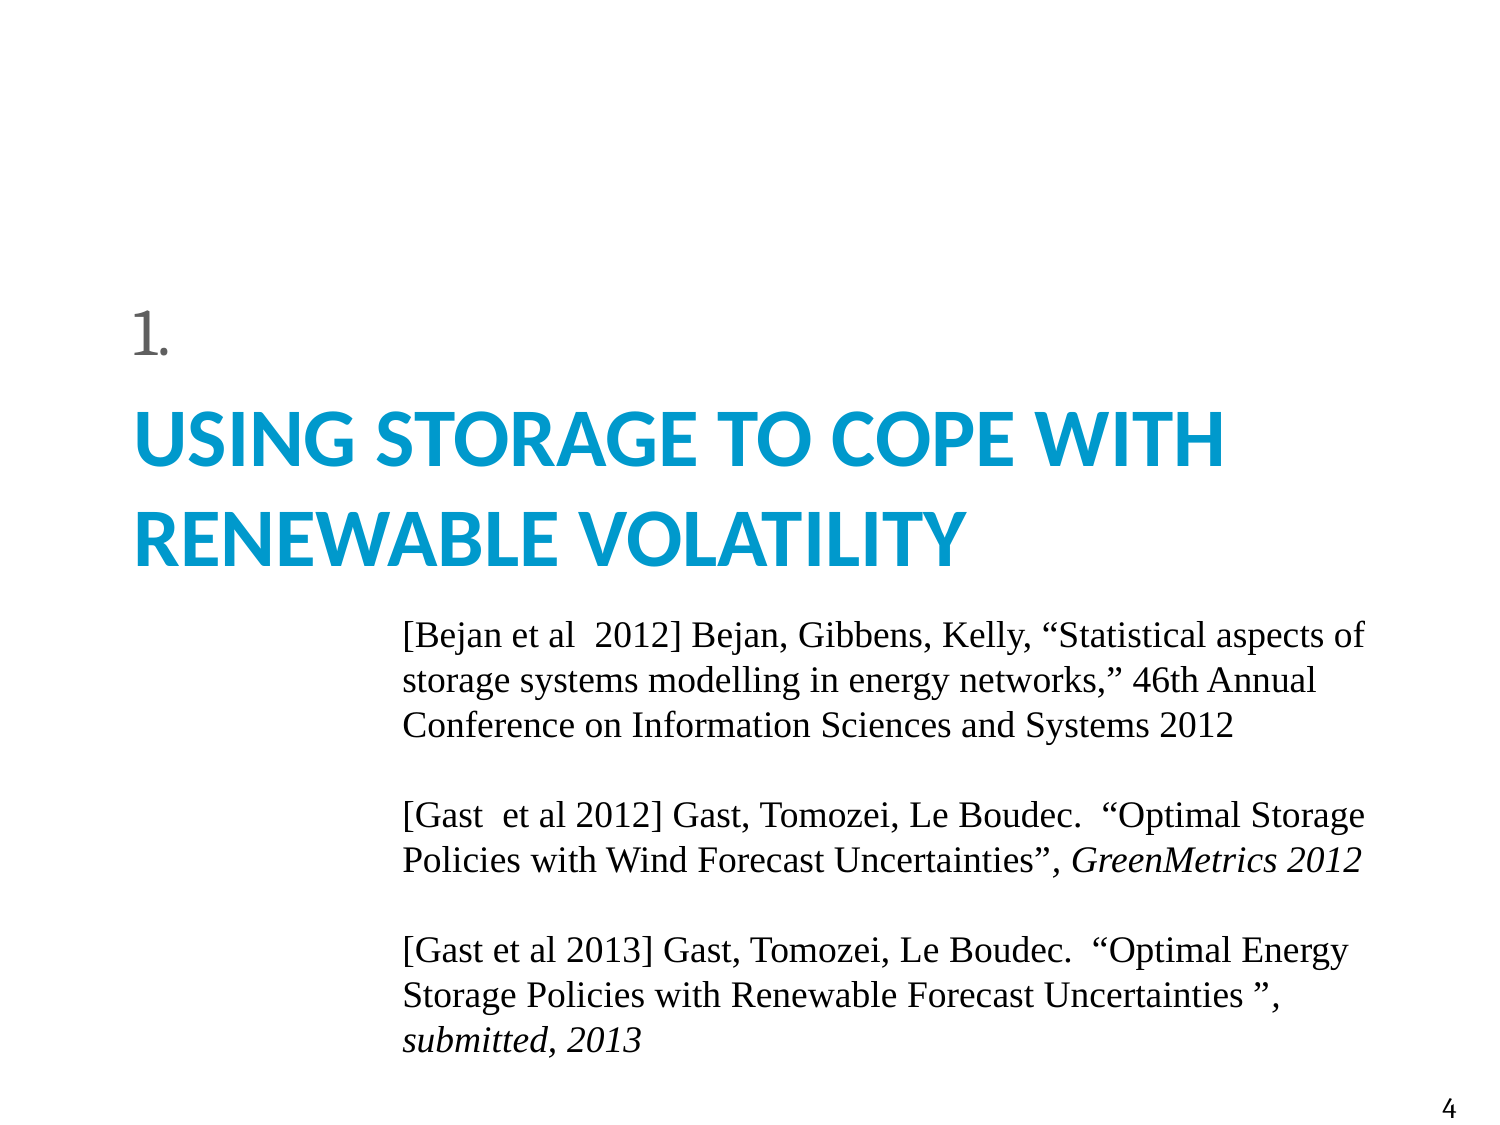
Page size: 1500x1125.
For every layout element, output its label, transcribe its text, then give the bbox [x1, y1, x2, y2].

footer 4 [1399, 1082, 1500, 1125]
list 1. [118, 129, 1394, 377]
title USING STORAGE TO CopE with RENEWABLE Volatility [118, 377, 1394, 554]
text_box [Bejan et al 2012] Bejan, Gibbens, Kelly, “Statistical aspects of storage systems modelling in energy networks,” 46th Annual Conference on Information Sciences and Systems 2012 [Gast et al 2012] Gast, Tomozei, Le Boudec. “Optimal Storage Policies with Wind Forecast Uncertainties”, GreenMetrics 2012 [Gast et al 2013] Gast, Tomozei, Le Boudec. “Optimal Energy Storage Policies with Renewable Forecast Uncertainties ”, submitted, 2013 [387, 602, 1433, 1113]
